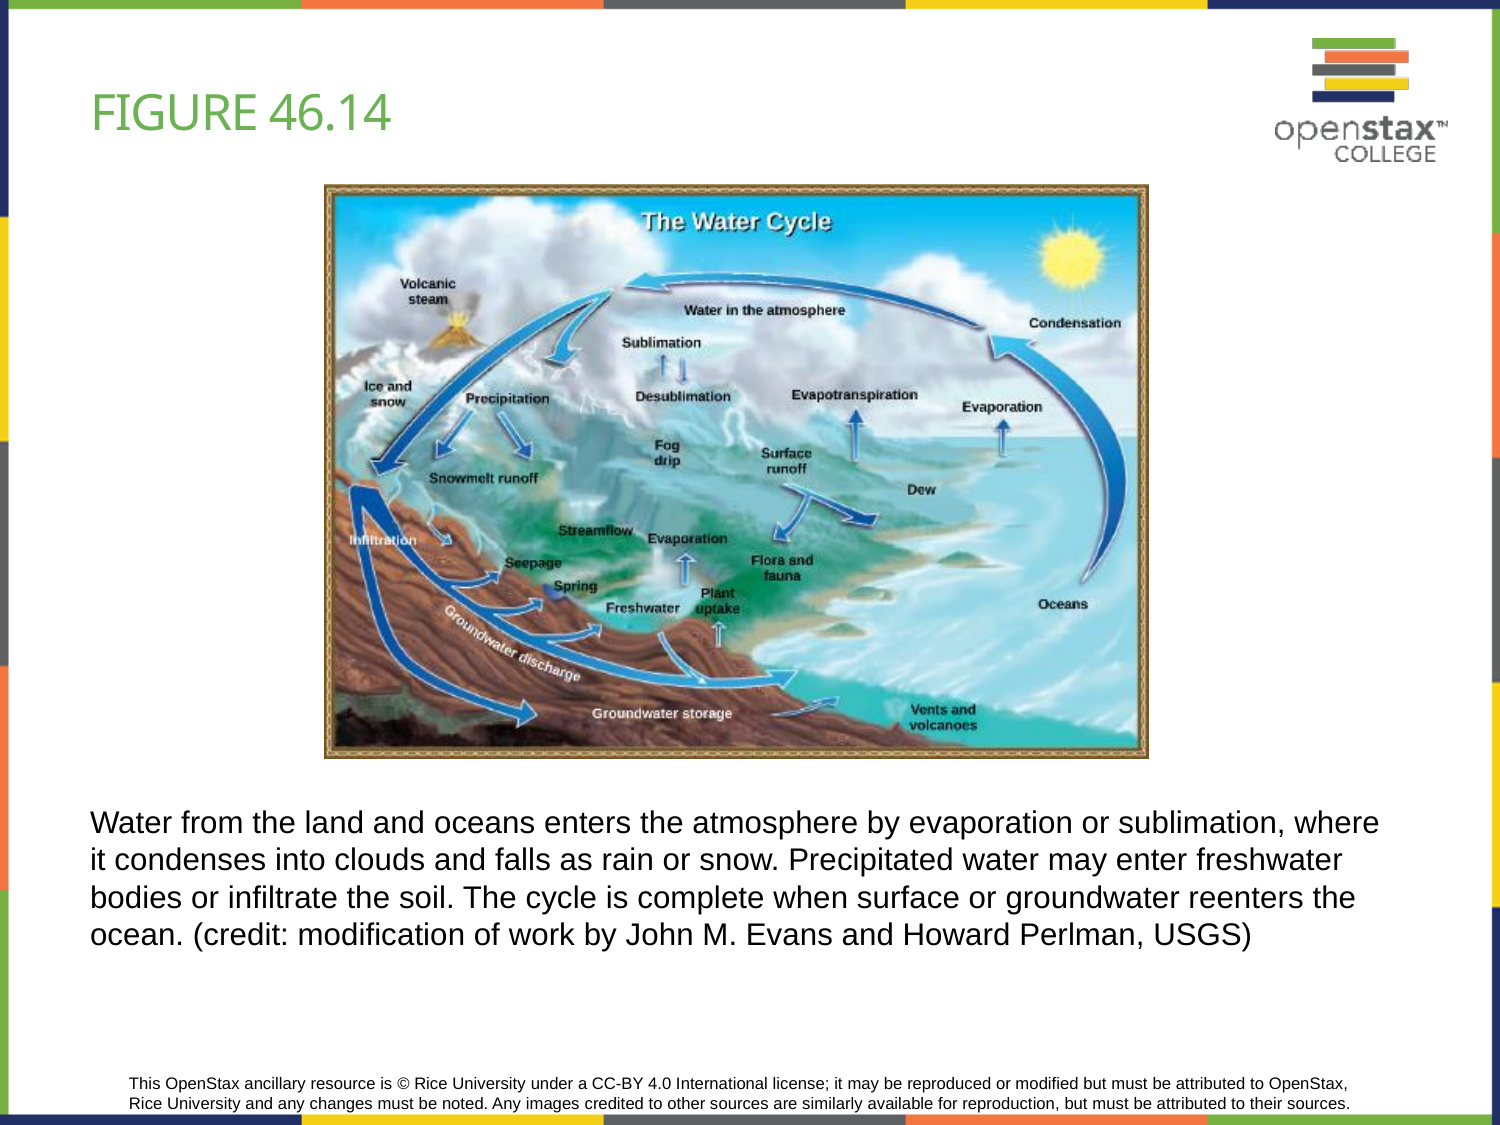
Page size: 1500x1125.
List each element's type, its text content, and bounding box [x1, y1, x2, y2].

footer This OpenStax ancillary resource is © Rice University under a CC-BY 4.0 International license; it may be reproduced or modified but must be attributed to OpenStax, Rice University and any changes must be noted. Any images credited to other sources are similarly available for reproduction, but must be attributed to their sources. [113, 1065, 1398, 1112]
picture [0, 0, 1500, 1125]
title Figure 46.14 [75, 39, 1273, 148]
list Water from the land and oceans enters the atmosphere by evaporation or sublimation, where it condenses into clouds and falls as rain or snow. Precipitated water may enter freshwater bodies or infiltrate the soil. The cycle is complete when surface or groundwater reenters the ocean. (credit: modification of work by John M. Evans and Howard Perlman, USGS) [75, 794, 1398, 986]
